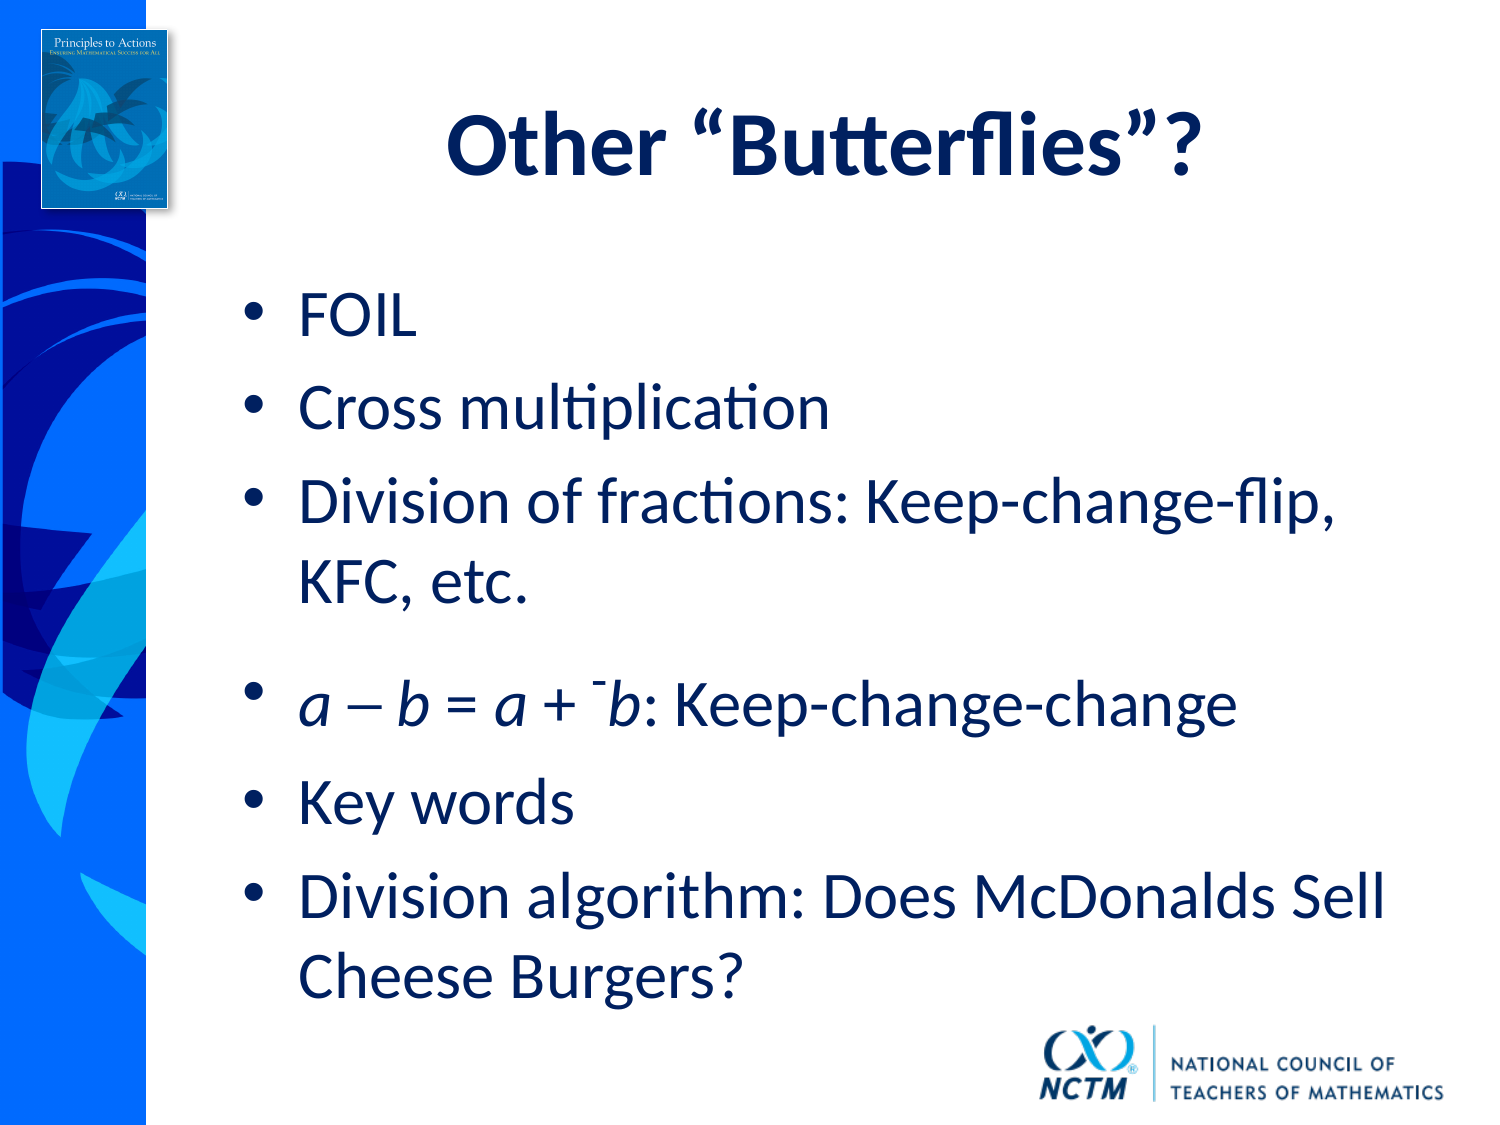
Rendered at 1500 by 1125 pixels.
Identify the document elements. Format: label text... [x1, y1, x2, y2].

picture [42, 30, 167, 208]
list FOIL Cross multiplication Division of fractions: Keep-change-flip, KFC, etc. a ─ b = a + -b: Keep-change-change Key words Division algorithm: Does McDonalds Sell Cheese Burgers? [227, 262, 1425, 1005]
picture [0, 0, 146, 1125]
title Other “Butterflies”? [227, 45, 1425, 233]
